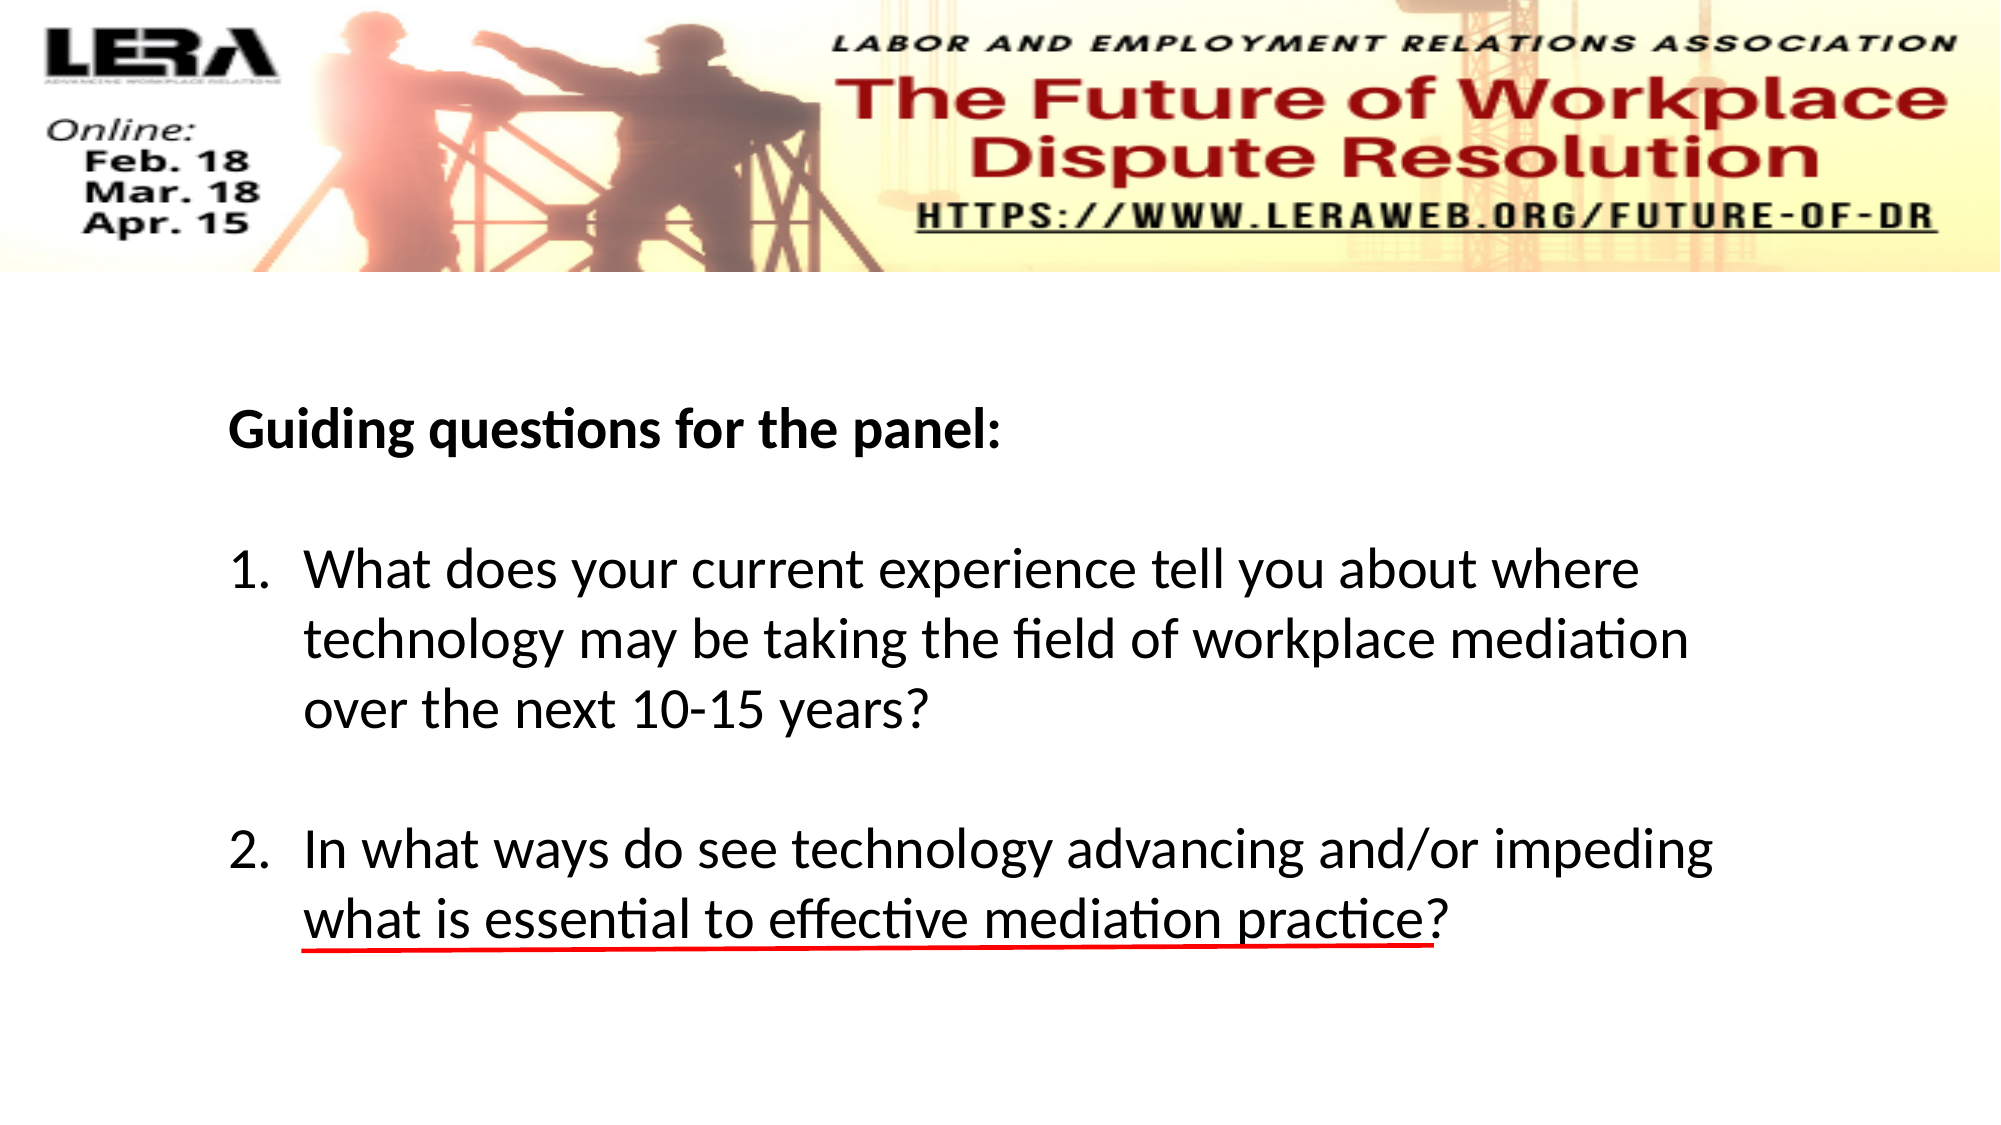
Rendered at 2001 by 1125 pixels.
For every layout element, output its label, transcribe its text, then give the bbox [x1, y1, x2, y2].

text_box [301, 945, 1434, 951]
text_box Guiding questions for the panel: What does your current experience tell you about where technology may be taking the field of workplace mediation over the next 10-15 years? In what ways do see technology advancing and/or impeding what is essential to effective mediation practice? [63, 323, 1772, 1018]
picture [0, 0, 2000, 272]
